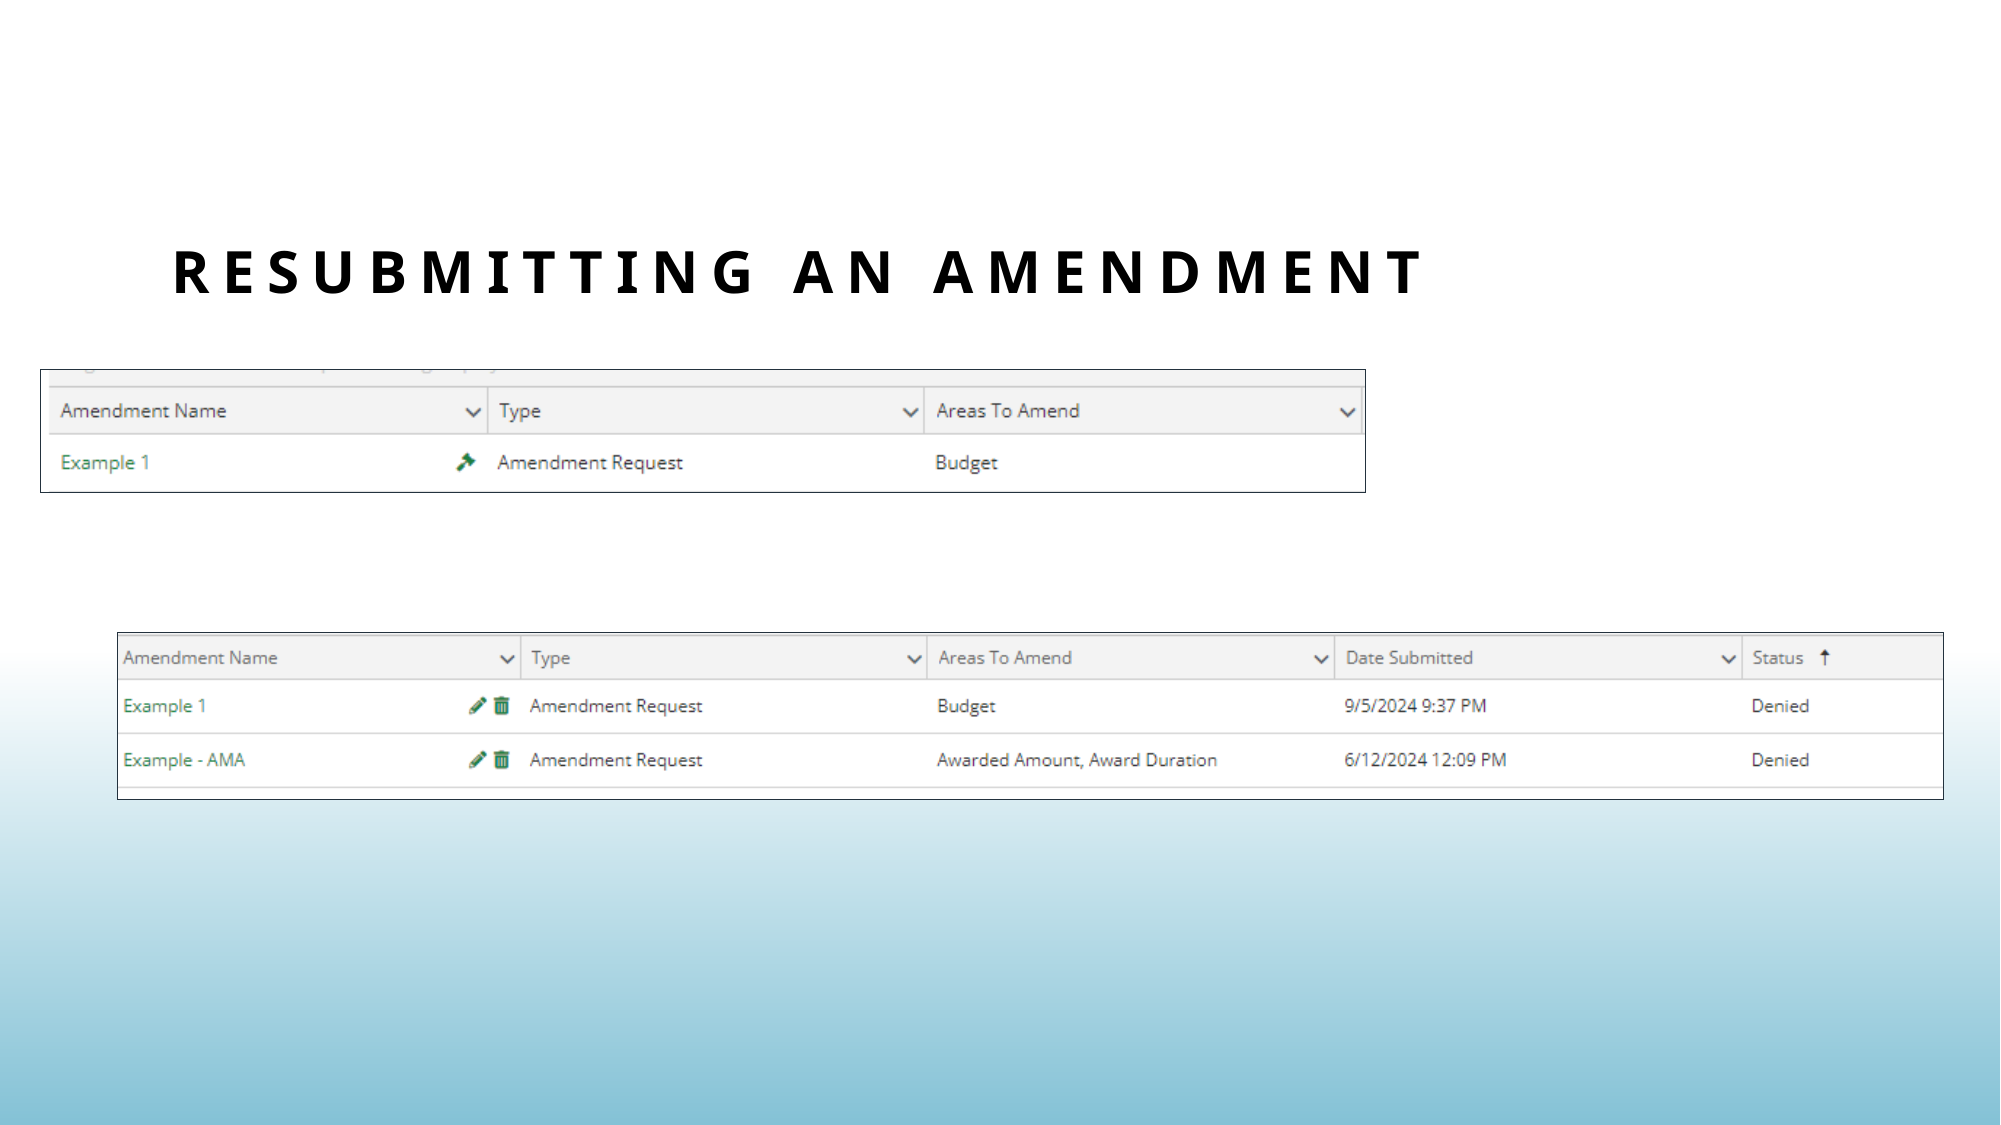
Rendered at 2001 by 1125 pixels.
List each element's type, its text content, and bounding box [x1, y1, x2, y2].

picture [117, 632, 1944, 800]
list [39, 369, 1366, 493]
title resubmitting an amendment [156, 124, 1844, 313]
